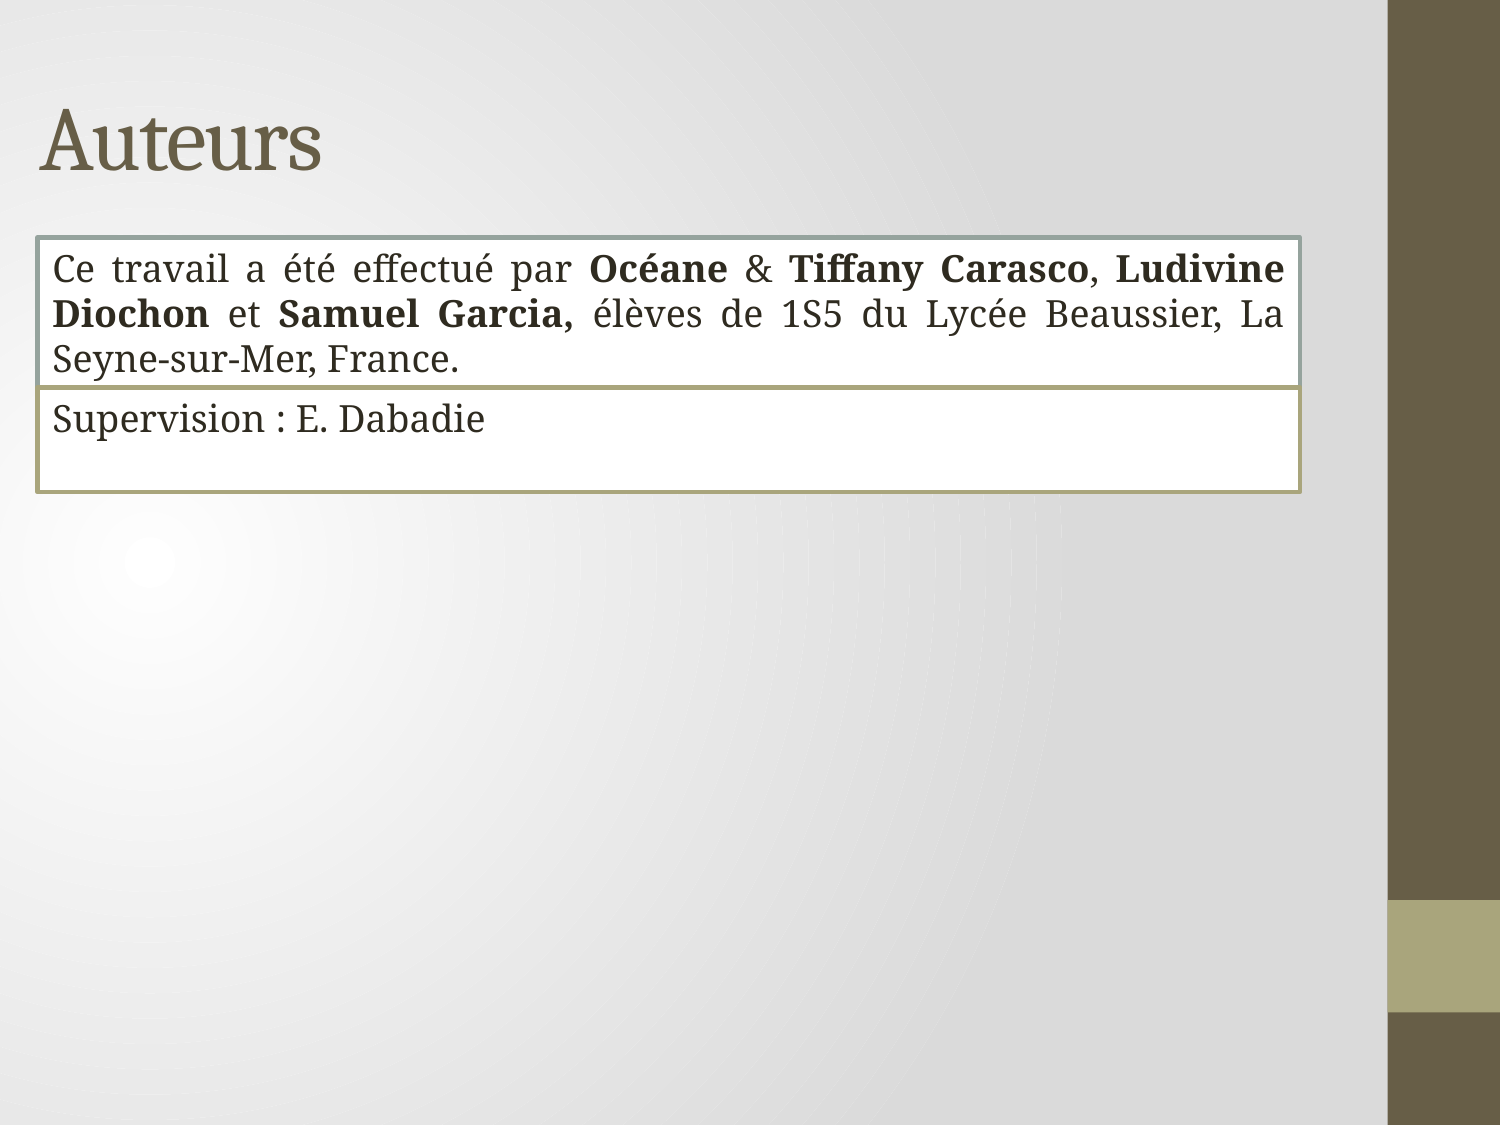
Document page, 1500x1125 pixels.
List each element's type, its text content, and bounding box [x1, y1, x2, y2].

text_box Supervision : E. Dabadie [35, 385, 1302, 494]
text_box Ce travail a été effectué par Océane & Tiffany Carasco, Ludivine Diochon et Samuel Garcia, élèves de 1S5 du Lycée Beaussier, La Seyne-sur-Mer, France. [35, 235, 1302, 385]
title Auteurs [24, 42, 1350, 225]
